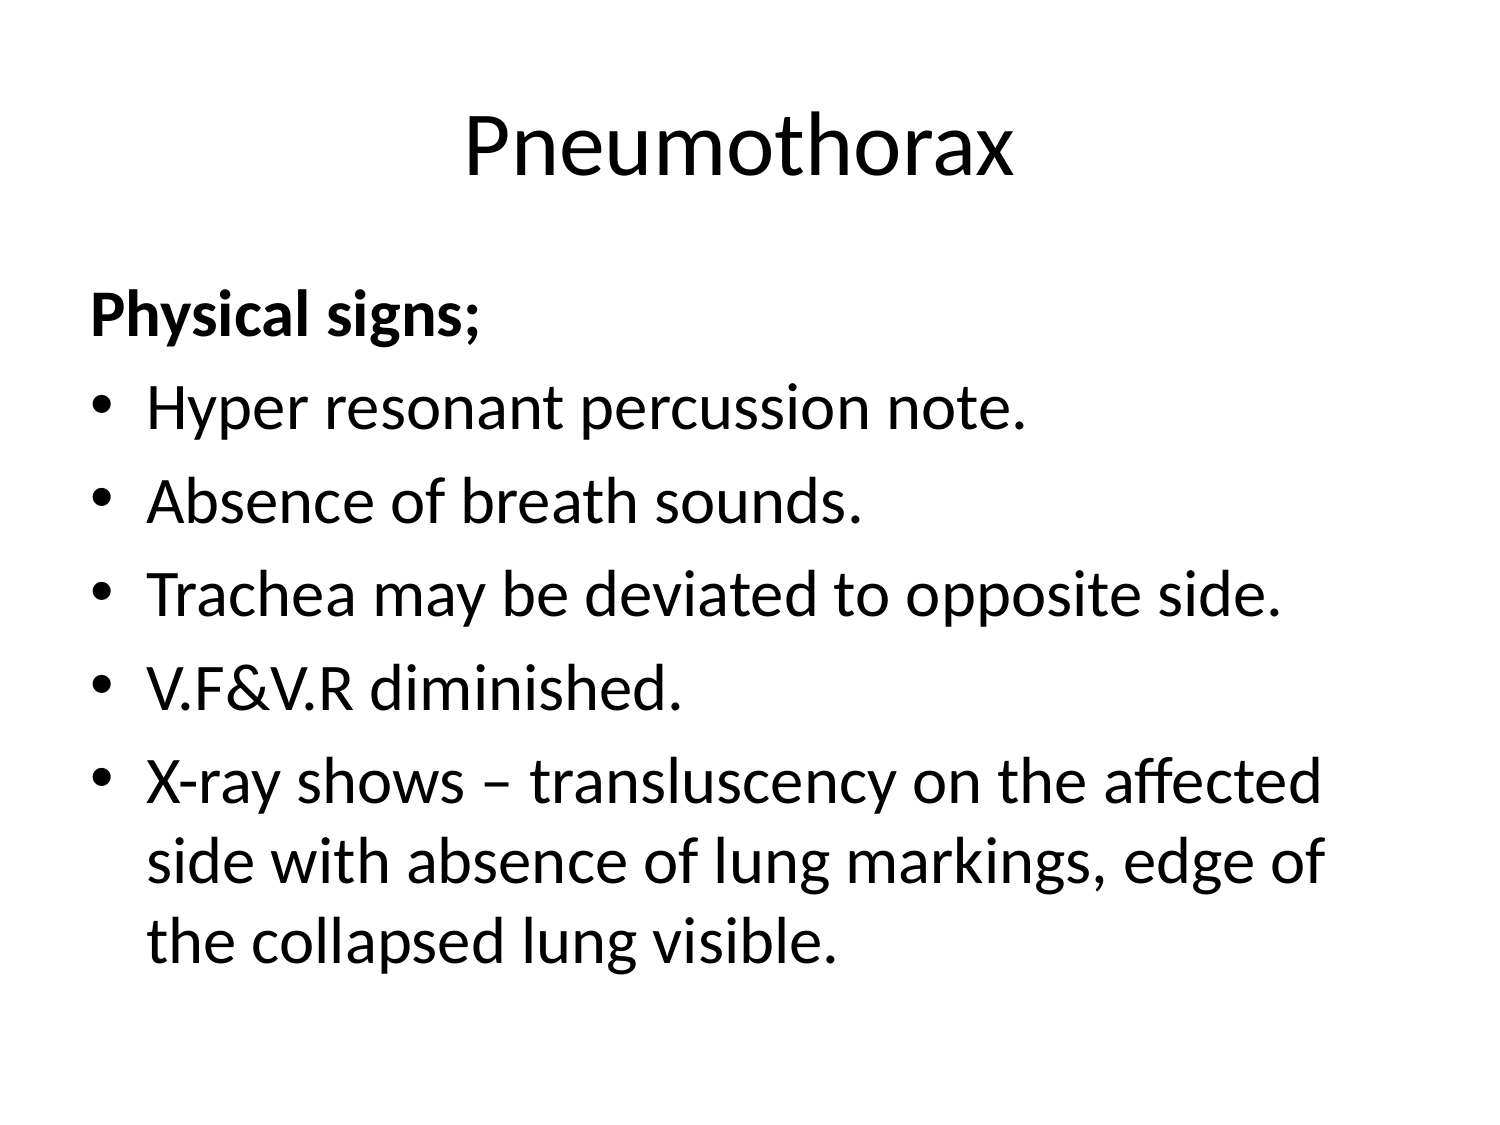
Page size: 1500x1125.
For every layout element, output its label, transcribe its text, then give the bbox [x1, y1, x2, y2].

list Physical signs; Hyper resonant percussion note. Absence of breath sounds. Trachea may be deviated to opposite side. V.F&V.R diminished. X-ray shows – transluscency on the affected side with absence of lung markings, edge of the collapsed lung visible. [75, 262, 1425, 1005]
title Pneumothorax [75, 45, 1425, 233]
